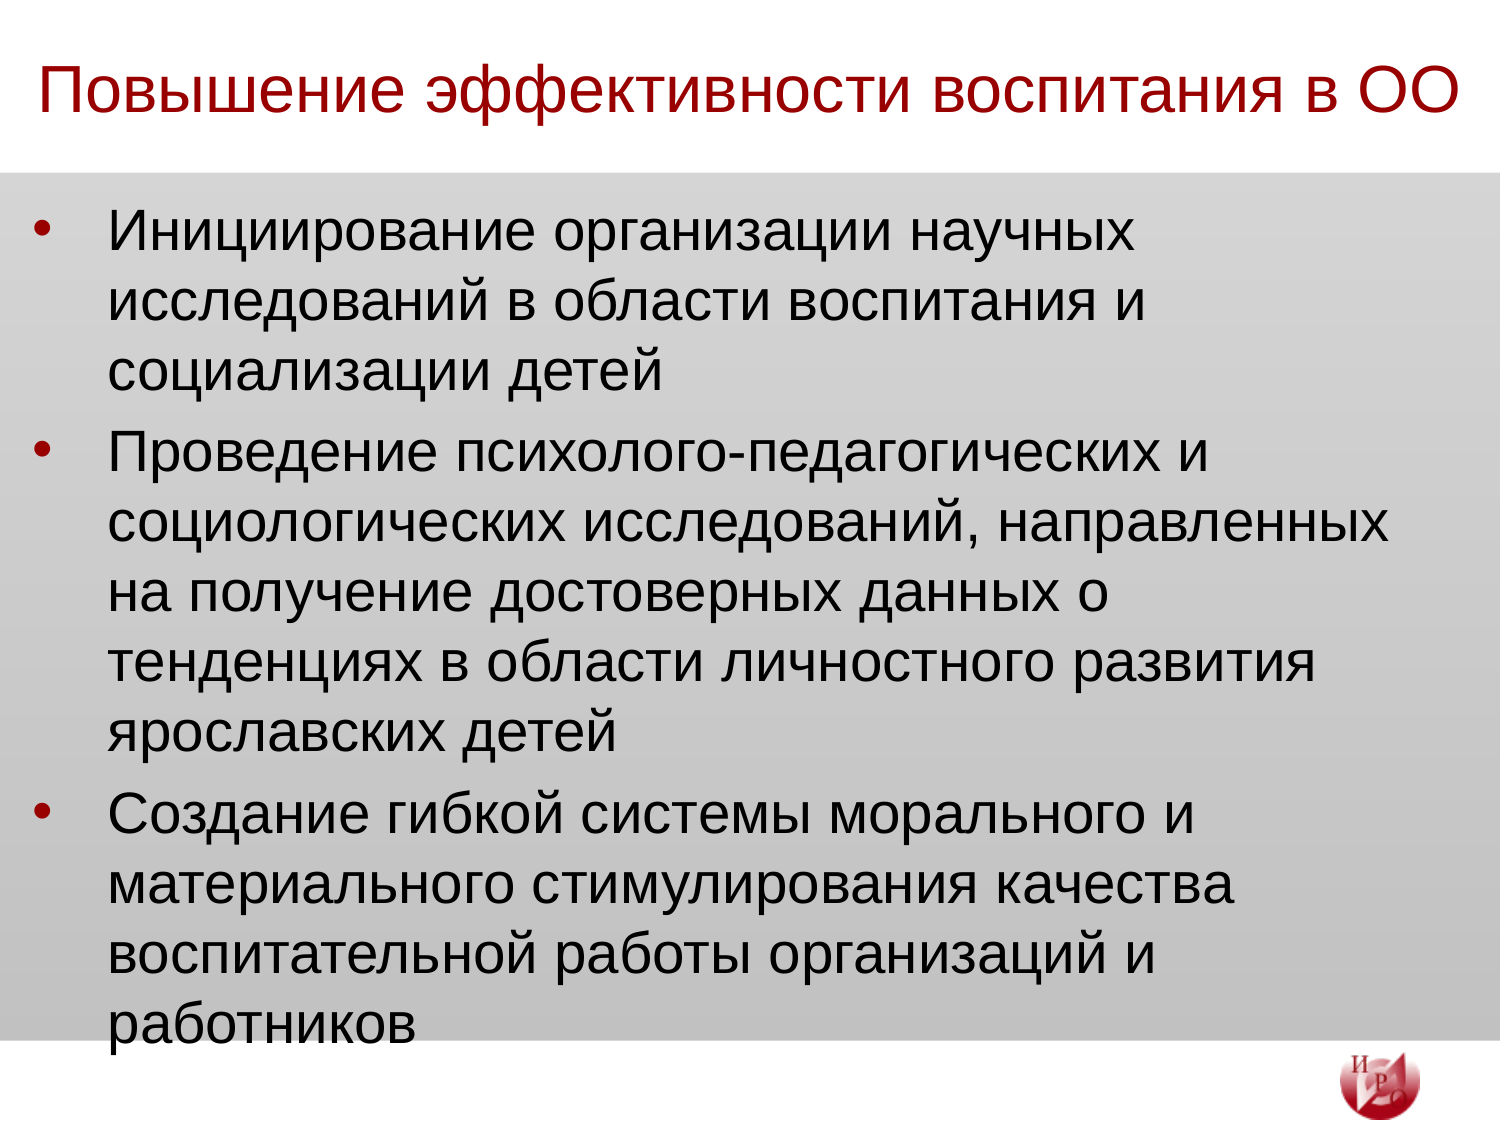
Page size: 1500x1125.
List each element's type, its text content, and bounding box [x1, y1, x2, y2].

title Повышение эффективности воспитания в ОО [0, 0, 1500, 173]
picture [1340, 1040, 1420, 1120]
list Инициирование организации научных исследований в области воспитания и социализации детей Проведение психолого-педагогических и социологических исследований, направленных на получение достоверных данных о тенденциях в области личностного развития ярославских детей Создание гибкой системы морального и материального стимулирования качества воспитательной работы организаций и работников [17, 184, 1426, 1006]
